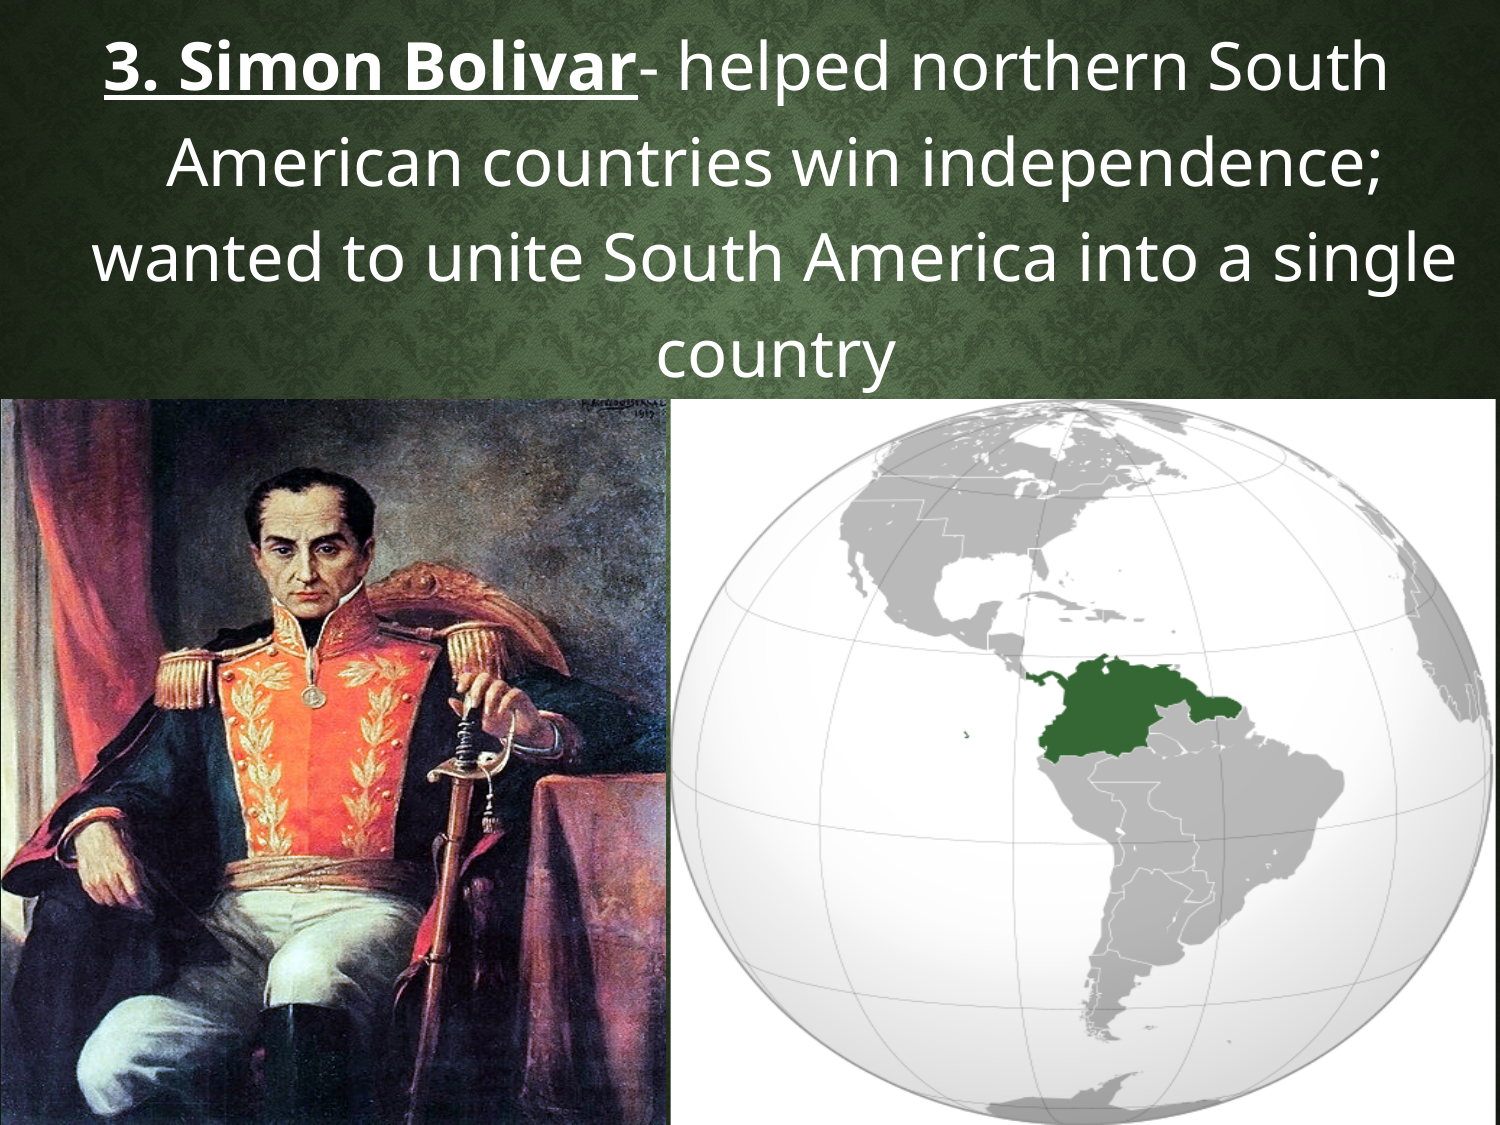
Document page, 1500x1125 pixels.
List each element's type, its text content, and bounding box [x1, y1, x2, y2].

picture [0, 399, 666, 1125]
picture [670, 399, 1497, 1125]
list 3. Simon Bolivar- helped northern South American countries win independence; wanted to unite South America into a single country [0, 0, 1500, 401]
